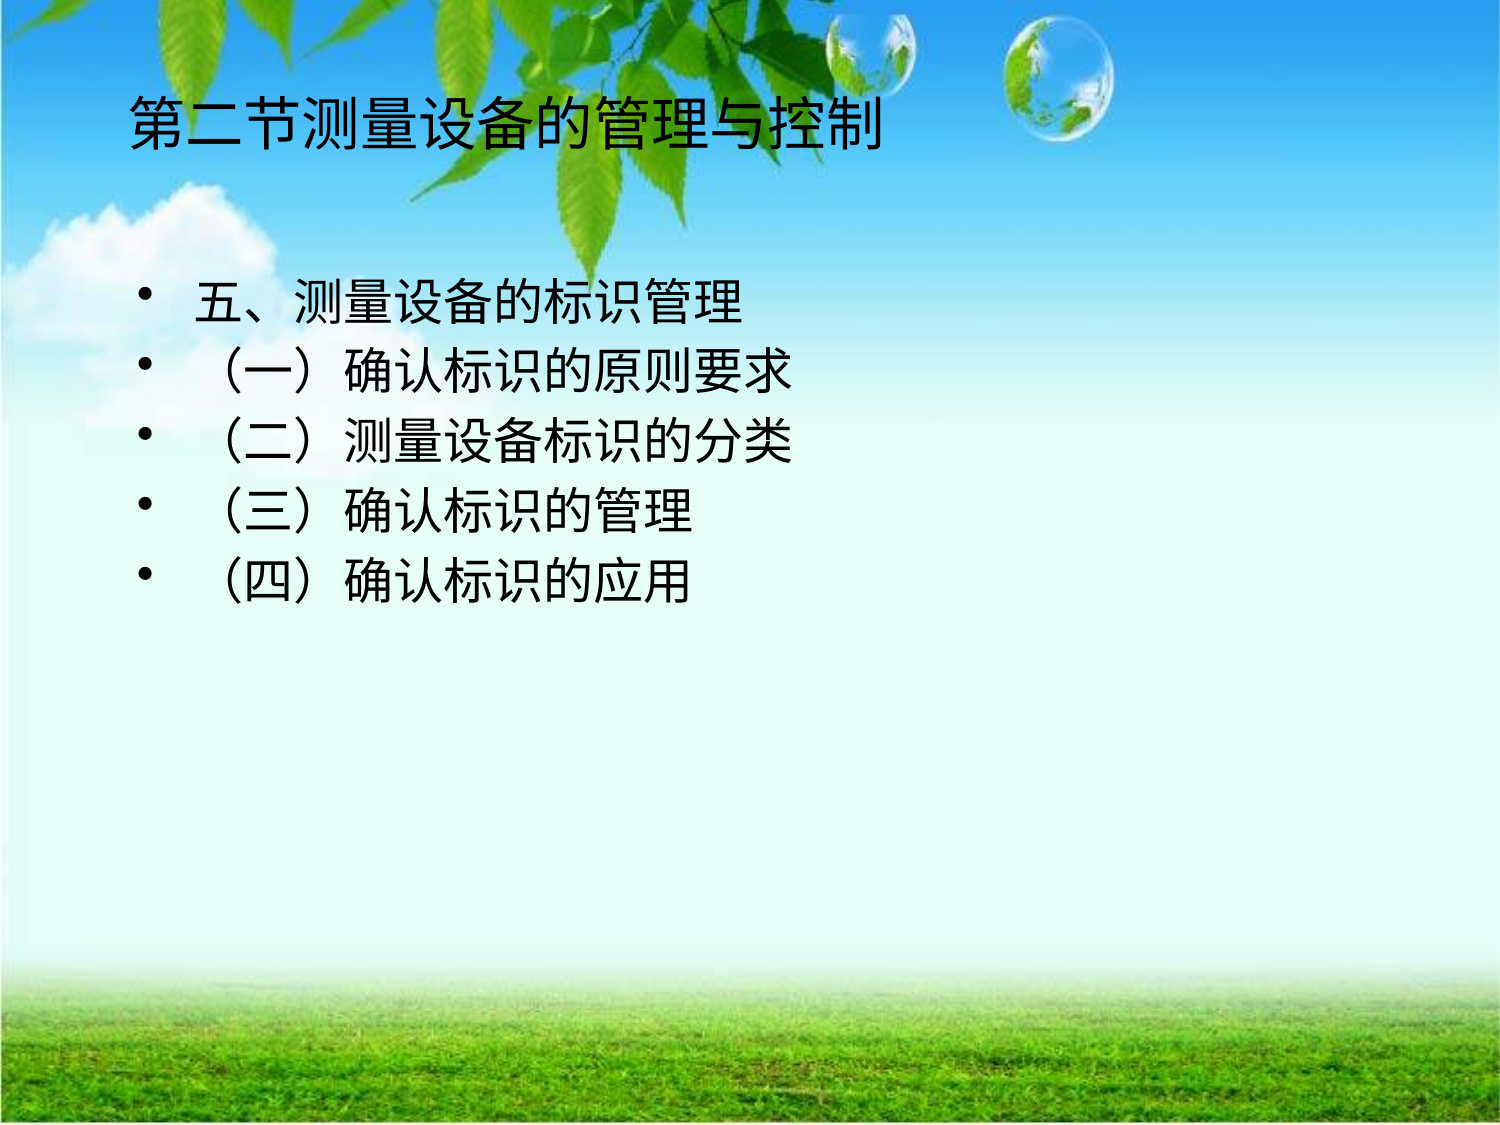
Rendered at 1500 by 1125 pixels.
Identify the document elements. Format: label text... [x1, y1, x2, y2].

picture [0, 0, 1500, 1125]
title 第二节测量设备的管理与控制 [112, 24, 1365, 221]
list 五、测量设备的标识管理 （一）确认标识的原则要求 （二）测量设备标识的分类 （三）确认标识的管理 （四）确认标识的应用 [121, 262, 1432, 984]
